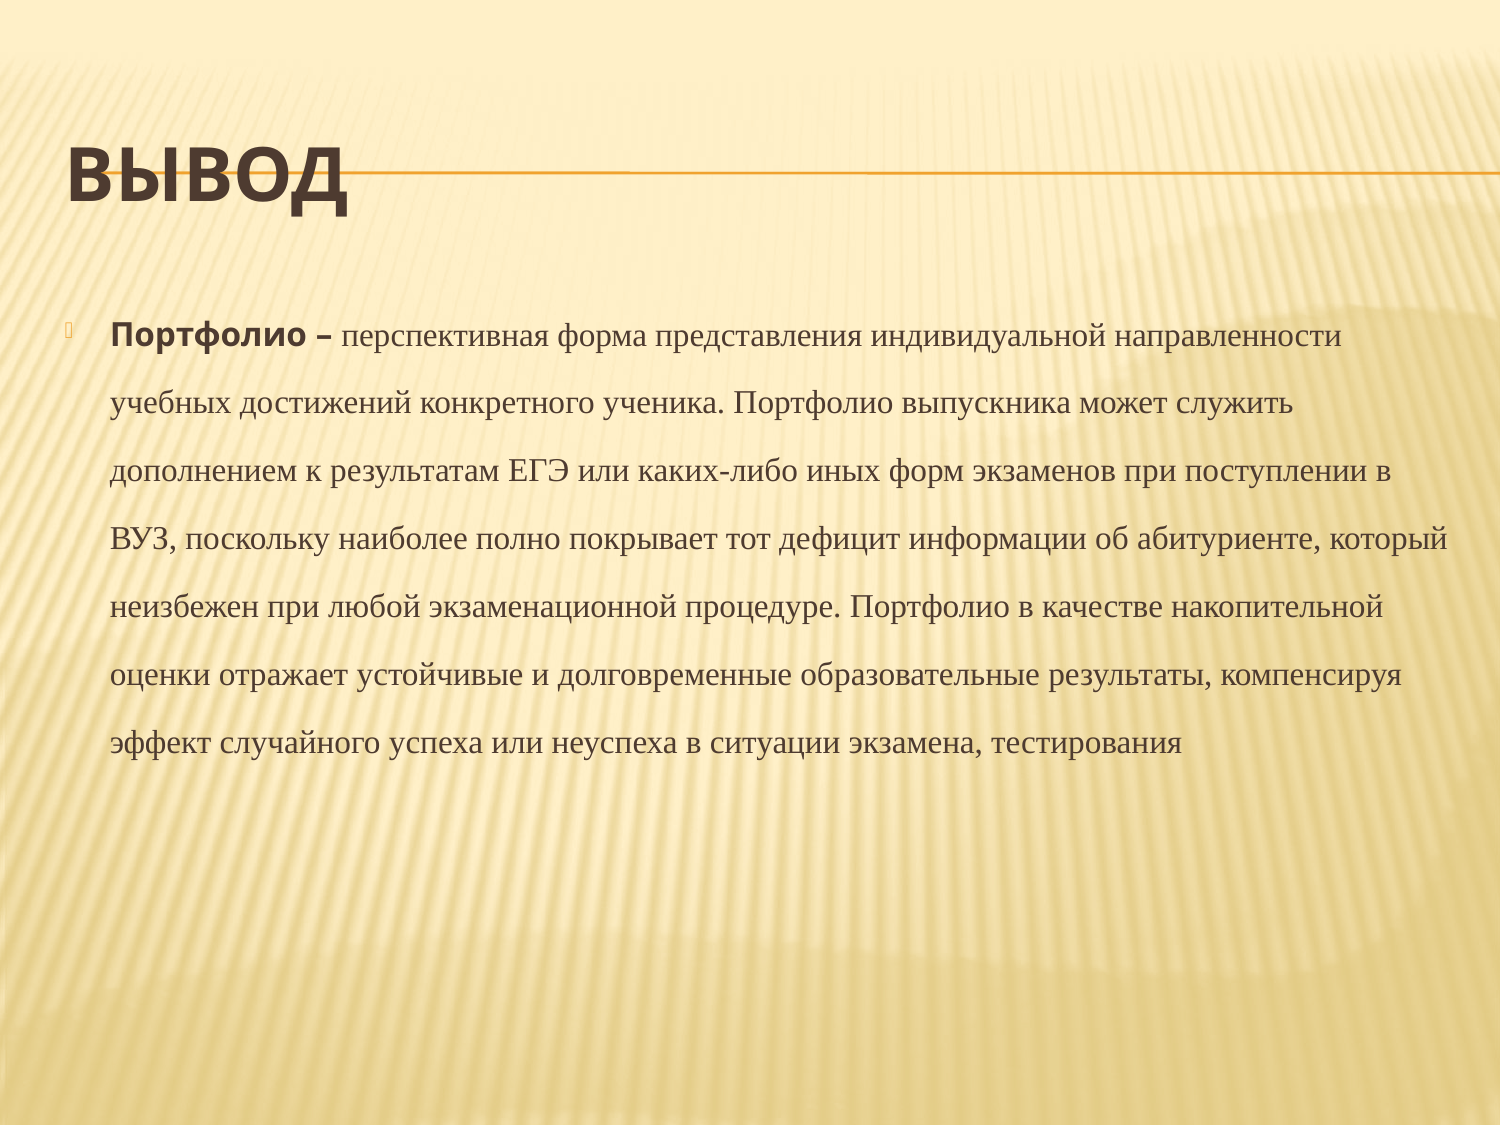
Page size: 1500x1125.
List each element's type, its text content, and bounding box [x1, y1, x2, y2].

title Вывод [50, 75, 1500, 268]
list Портфолио – перспективная форма представления индивидуальной направленности учебных достижений конкретного ученика. Портфолио выпускника может служить дополнением к результатам ЕГЭ или каких-либо иных форм экзаменов при поступлении в ВУЗ, поскольку наиболее полно покрывает тот дефицит информации об абитуриенте, который неизбежен при любой экзаменационной процедуре. Портфолио в качестве накопительной оценки отражает устойчивые и долговременные образовательные результаты, компенсируя эффект случайного успеха или неуспеха в ситуации экзамена, тестирования [50, 254, 1475, 998]
